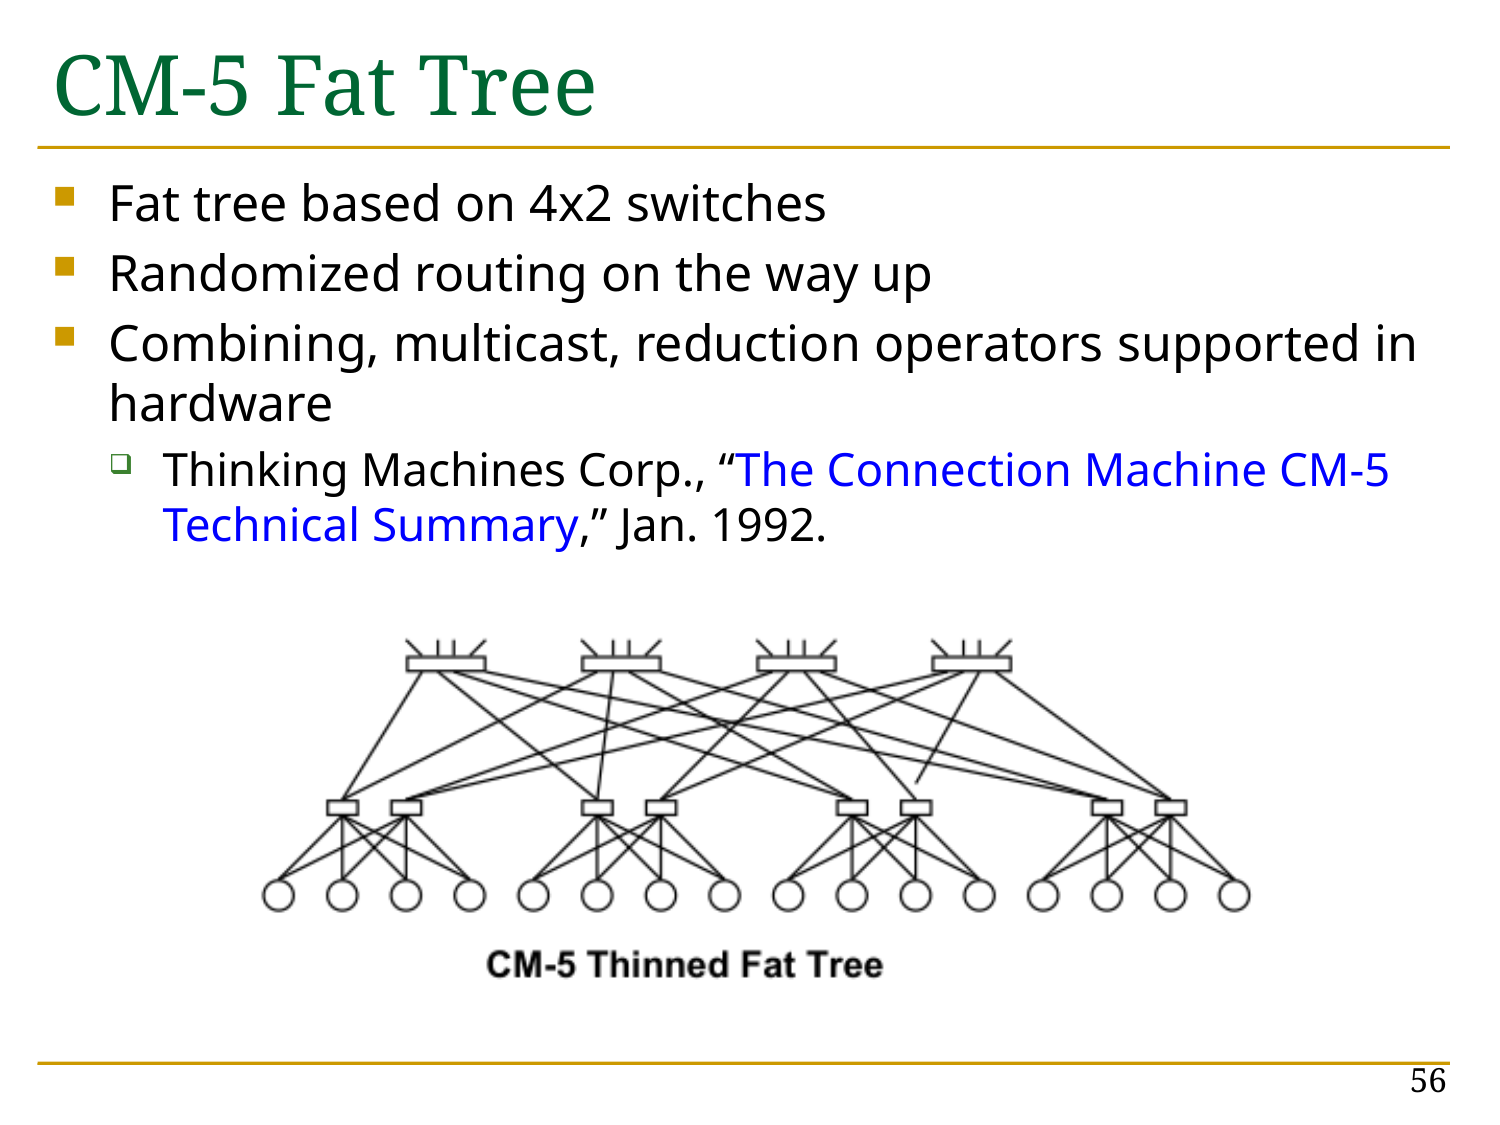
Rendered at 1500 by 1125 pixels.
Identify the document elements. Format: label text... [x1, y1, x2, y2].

list Fat tree based on 4x2 switches Randomized routing on the way up Combining, multicast, reduction operators supported in hardware Thinking Machines Corp., “The Connection Machine CM-5 Technical Summary,” Jan. 1992. [37, 163, 1450, 1016]
slide_number 56 [1111, 1036, 1462, 1112]
title CM-5 Fat Tree [37, 24, 1450, 163]
picture [237, 599, 1280, 1005]
